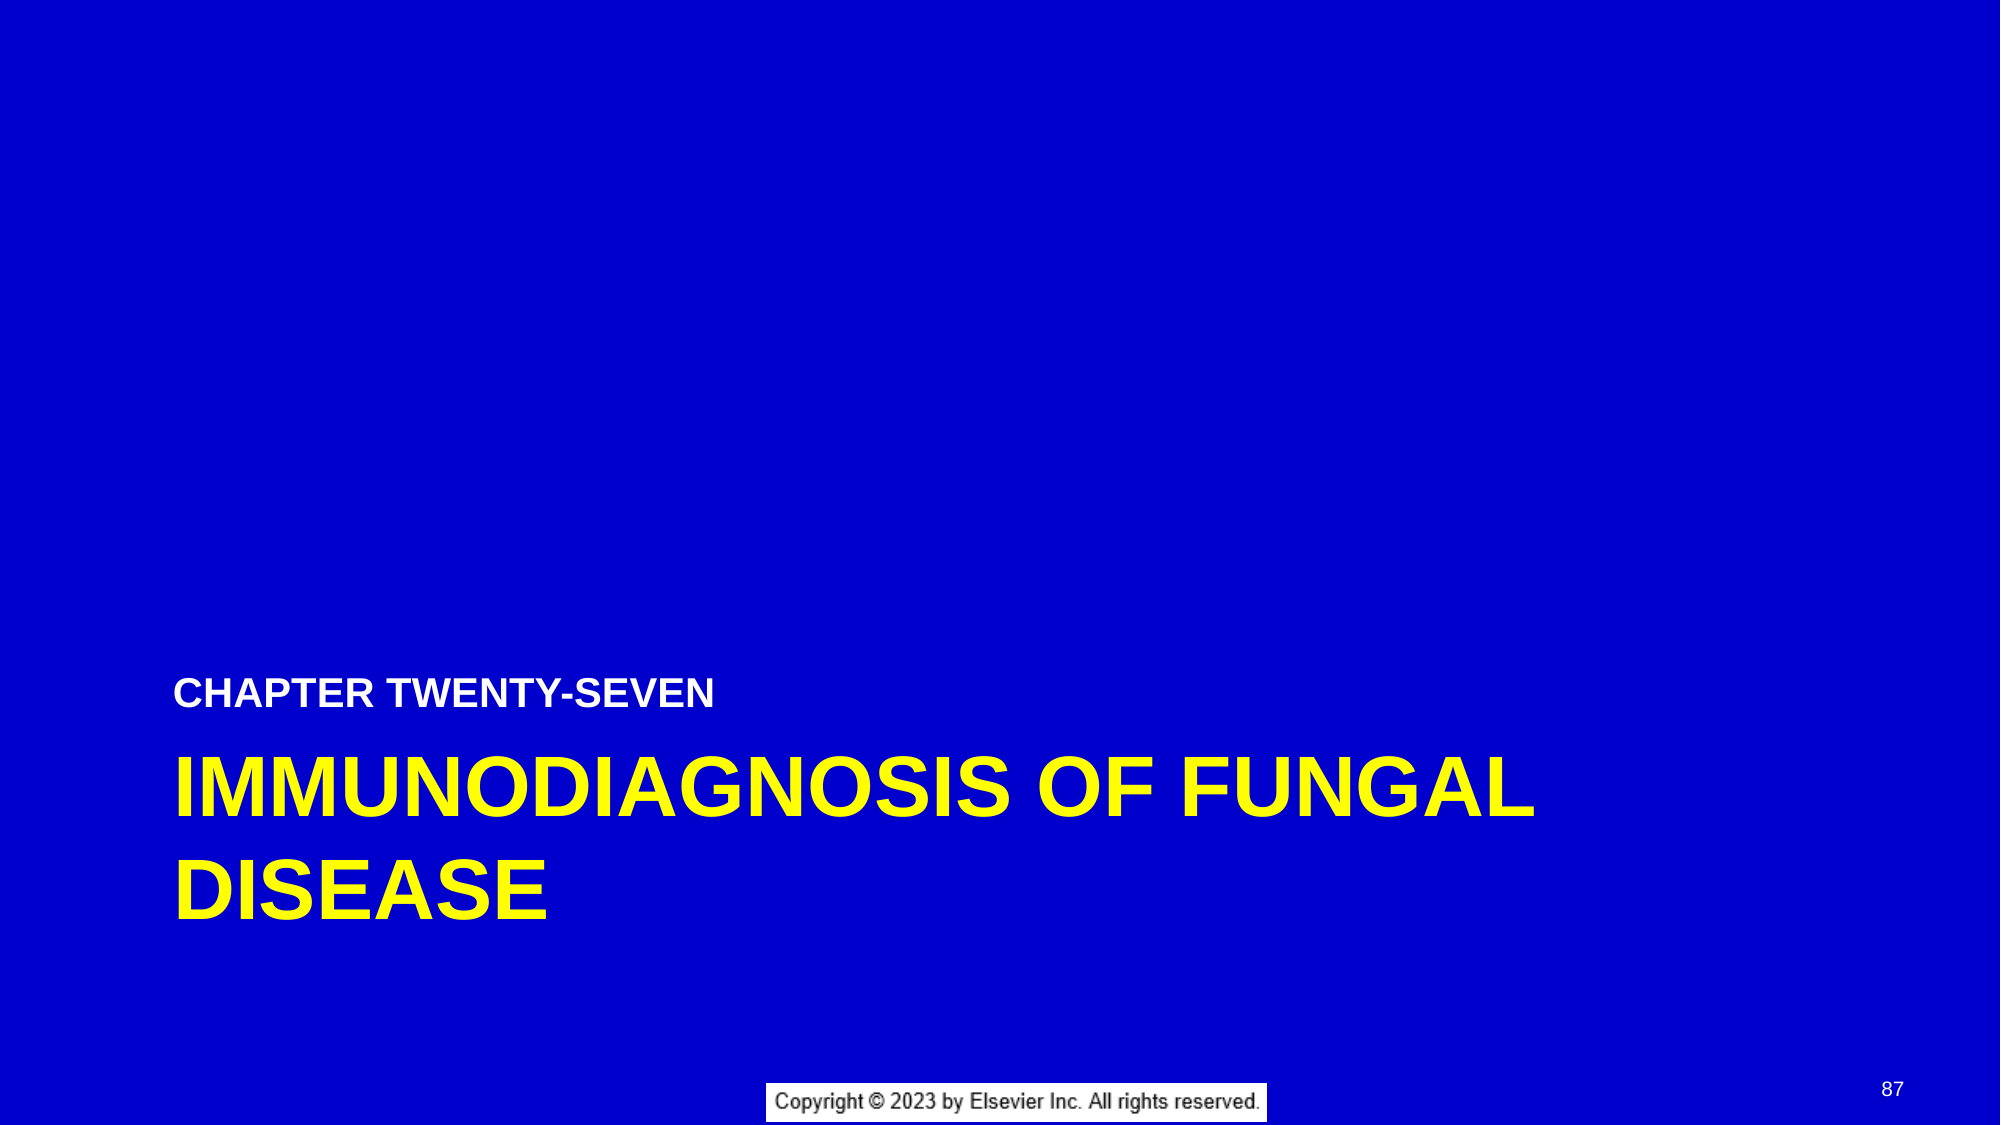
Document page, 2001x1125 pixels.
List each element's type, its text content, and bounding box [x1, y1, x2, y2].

picture [766, 1083, 1267, 1122]
list CHAPTER TWENTY-SEVEN [157, 476, 1859, 724]
title IMMUNODIAGNOSIS OF FUNGAL DISEASE [157, 724, 1859, 947]
